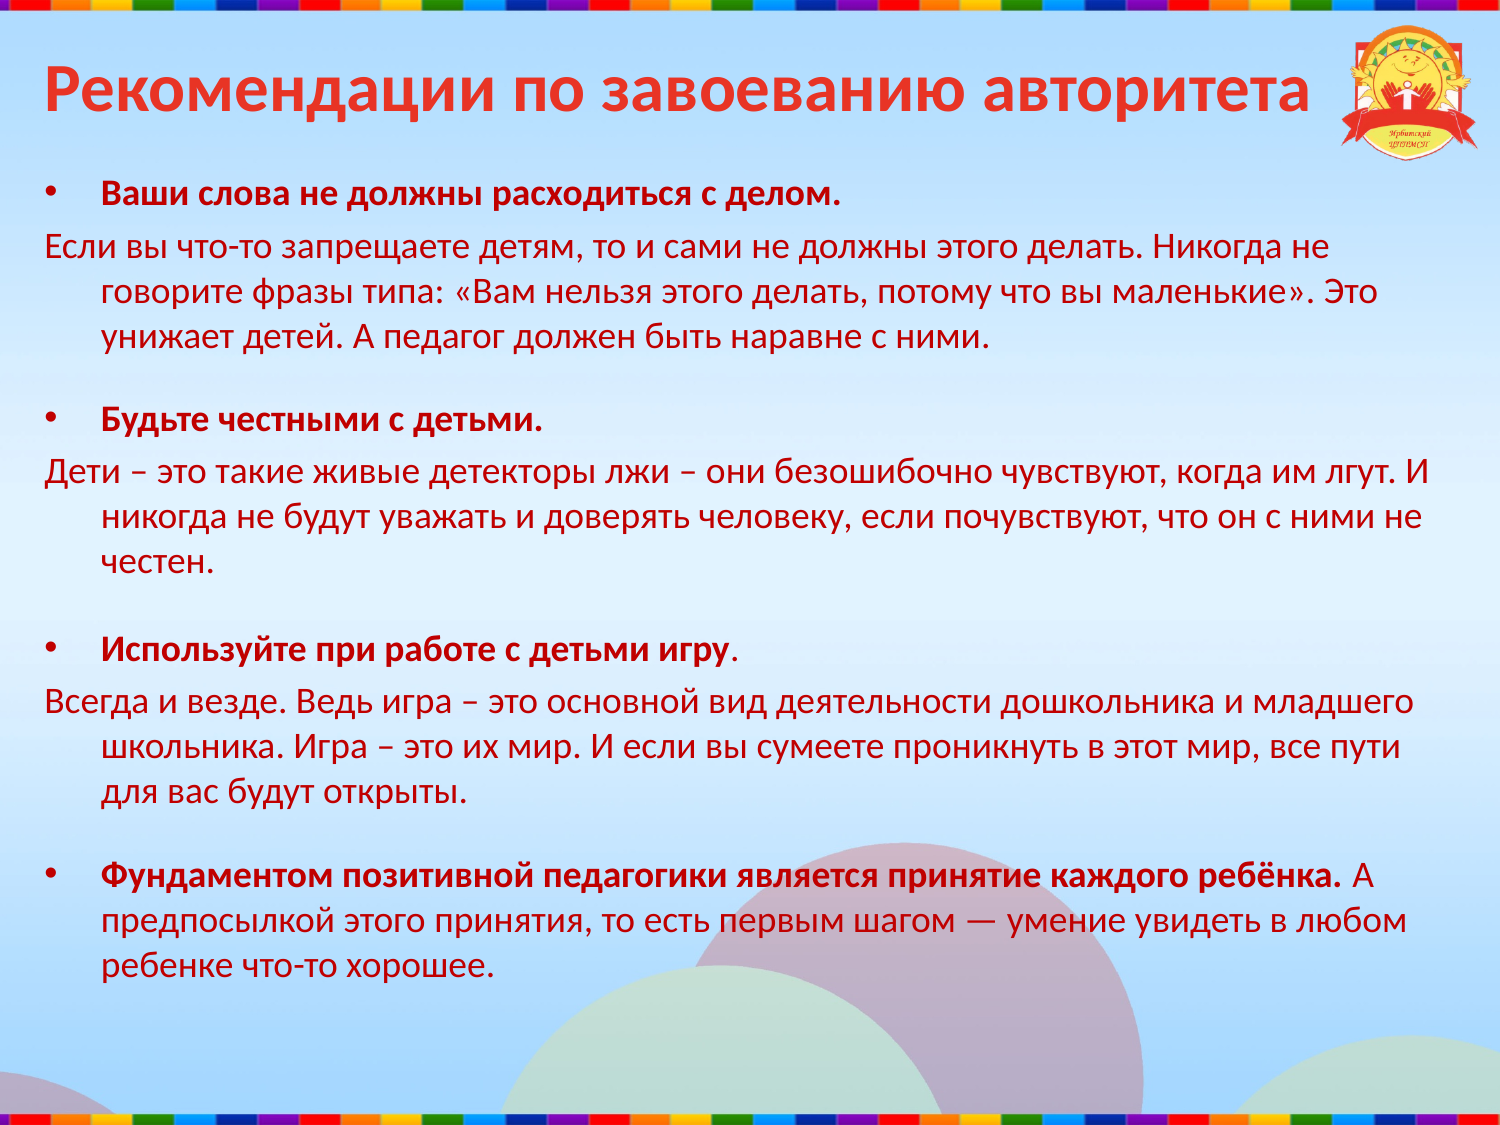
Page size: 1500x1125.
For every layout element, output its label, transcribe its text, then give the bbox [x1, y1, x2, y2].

picture [0, 0, 1500, 1125]
list Ваши слова не должны расходиться с делом. Если вы что-то запрещаете детям, то и сами не должны этого делать. Никогда не говорите фразы типа: «Вам нельзя этого делать, потому что вы маленькие». Это унижает детей. А педагог должен быть наравне с ними. Будьте честными с детьми. Дети – это такие живые детекторы лжи – они безошибочно чувствуют, когда им лгут. И никогда не будут уважать и доверять человеку, если почувствуют, что он с ними не честен. Используйте при работе с детьми игру. Всегда и везде. Ведь игра – это основной вид деятельности дошкольника и младшего школьника. Игра – это их мир. И если вы сумеете проникнуть в этот мир, все пути для вас будут открыты. Фундаментом позитивной педагогики является принятие каждого ребёнка. А предпосылкой этого принятия, то есть первым шагом — умение увидеть в любом ребенке что-то хорошее. [29, 160, 1471, 1094]
title Рекомендации по завоеванию авторитета [29, 30, 1329, 138]
